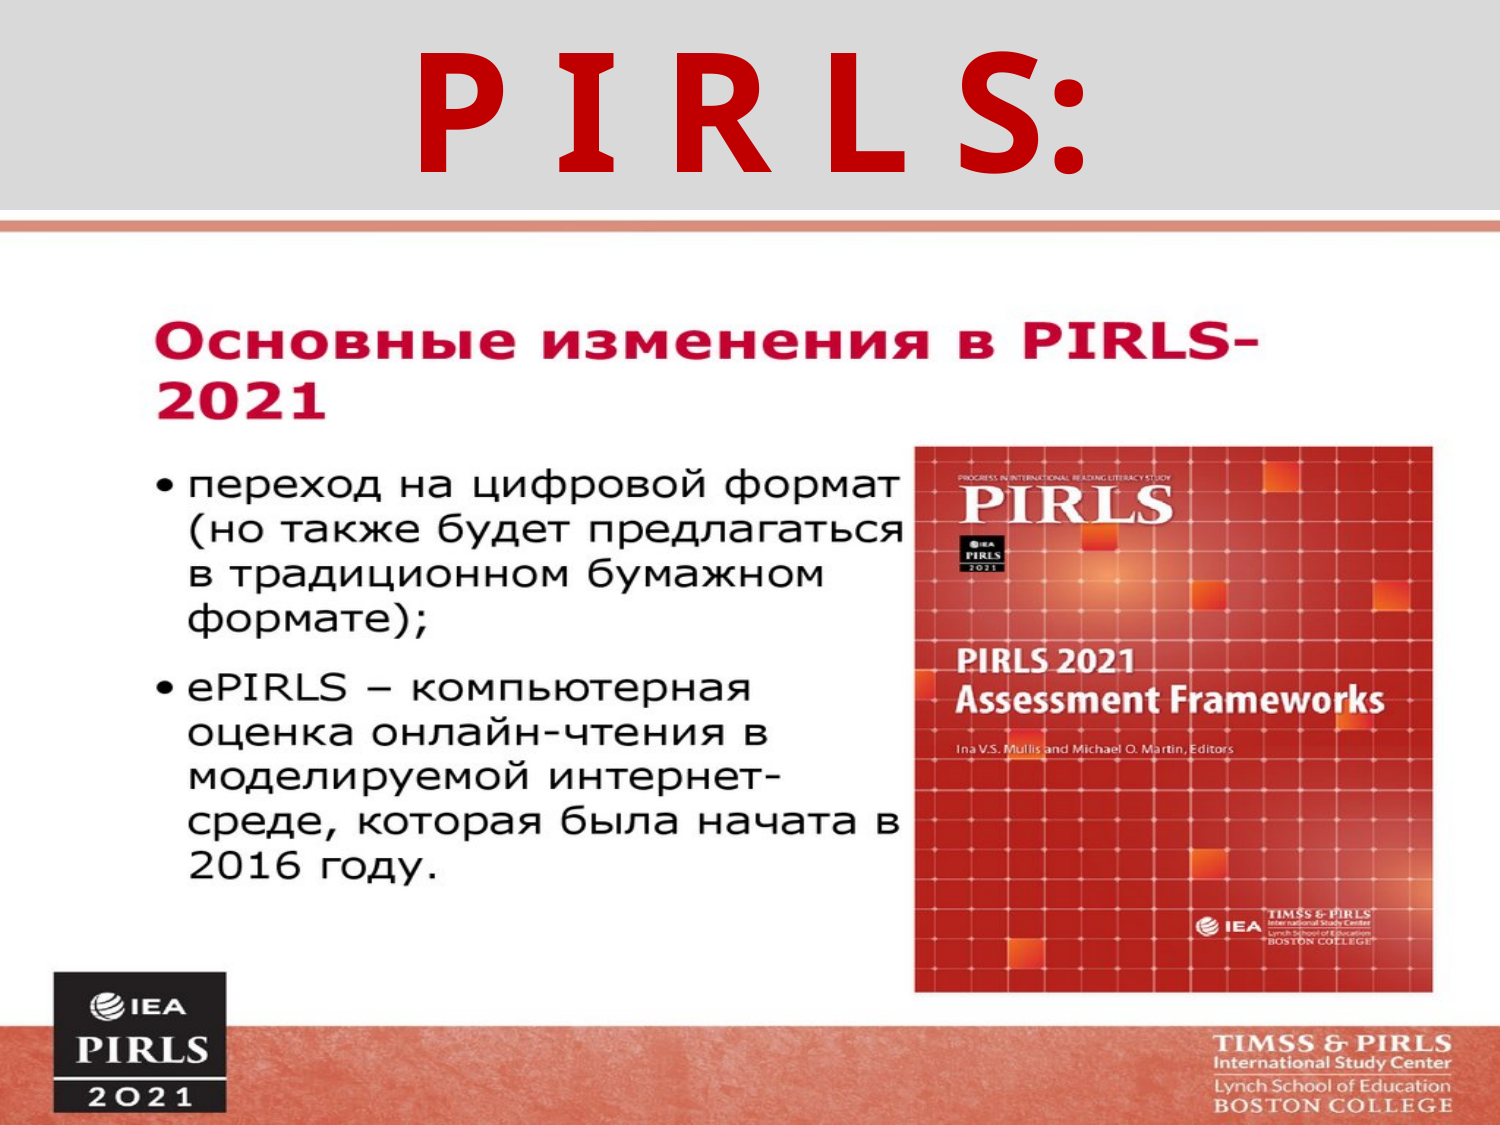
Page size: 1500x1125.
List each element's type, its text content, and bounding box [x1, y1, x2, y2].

title P I R L S: [0, 0, 1500, 210]
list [0, 210, 1500, 1125]
